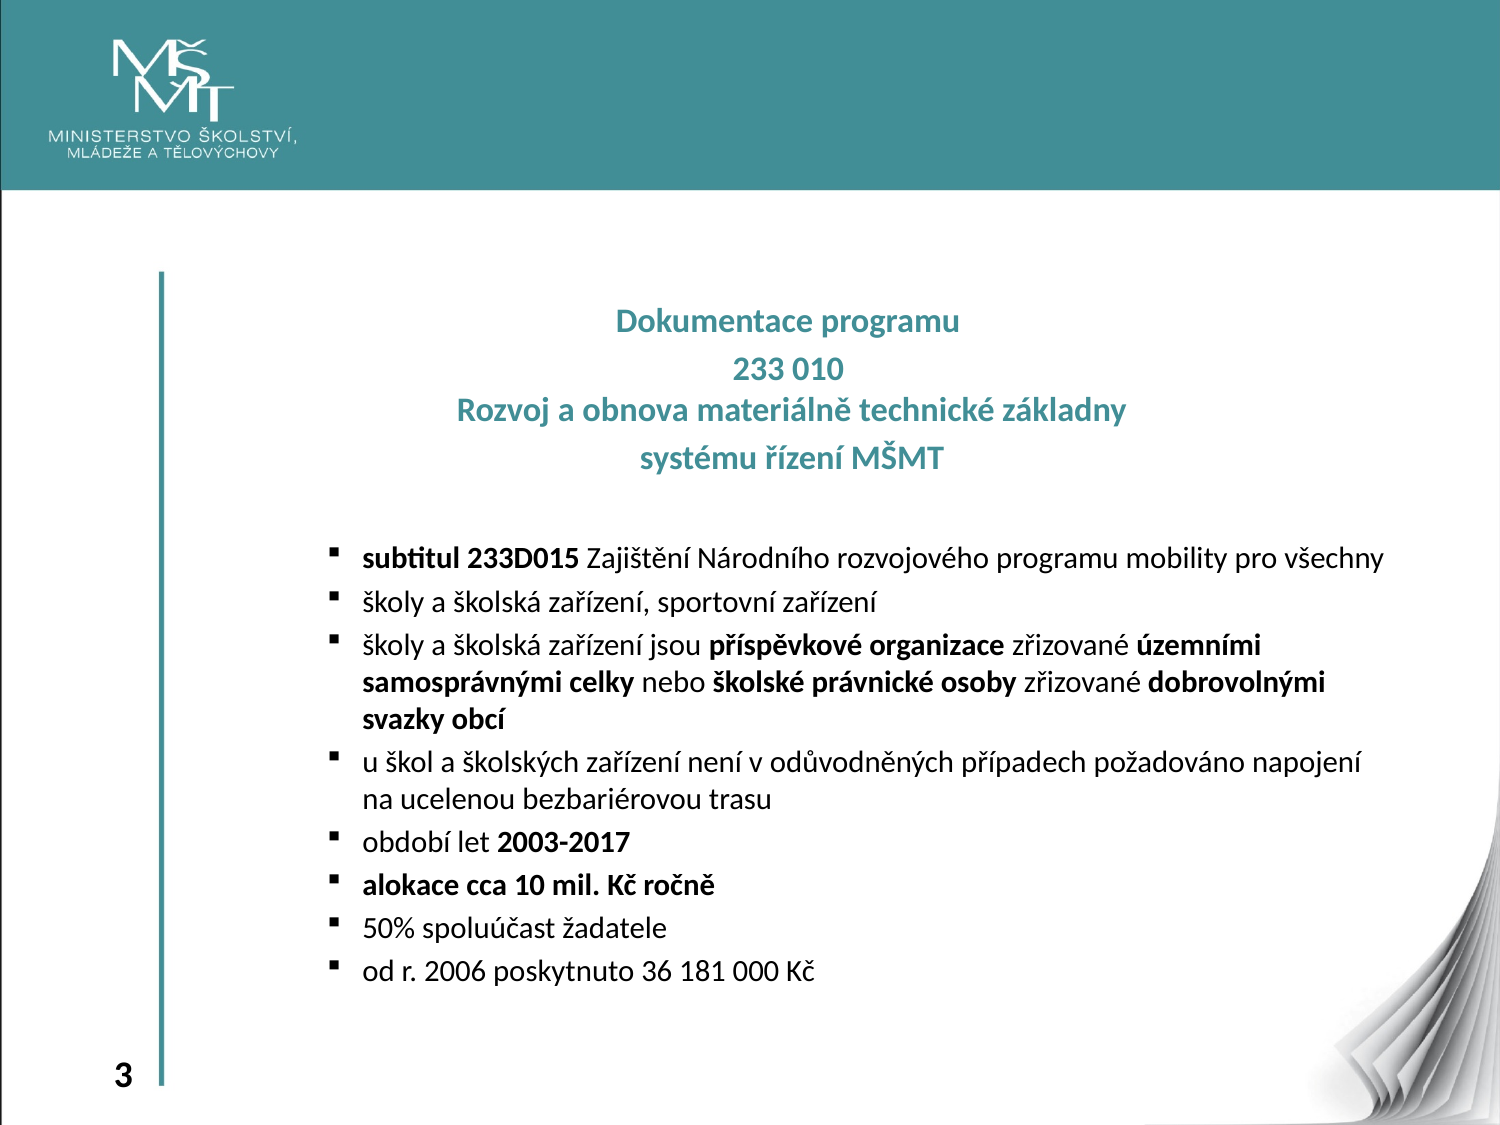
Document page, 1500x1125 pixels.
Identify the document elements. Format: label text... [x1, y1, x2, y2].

picture [0, 0, 1500, 1125]
list Dokumentace programu 233 010 Rozvoj a obnova materiálně technické základny systému řízení MŠMT subtitul 233D015 Zajištění Národního rozvojového programu mobility pro všechny školy a školská zařízení, sportovní zařízení školy a školská zařízení jsou příspěvkové organizace zřizované územními samosprávnými celky nebo školské právnické osoby zřizované dobrovolnými svazky obcí u škol a školských zařízení není v odůvodněných případech požadováno napojení na ucelenou bezbariérovou trasu období let 2003-2017 alokace cca 10 mil. Kč ročně 50% spoluúčast žadatele od r. 2006 poskytnuto 36 181 000 Kč [170, 196, 1414, 1024]
